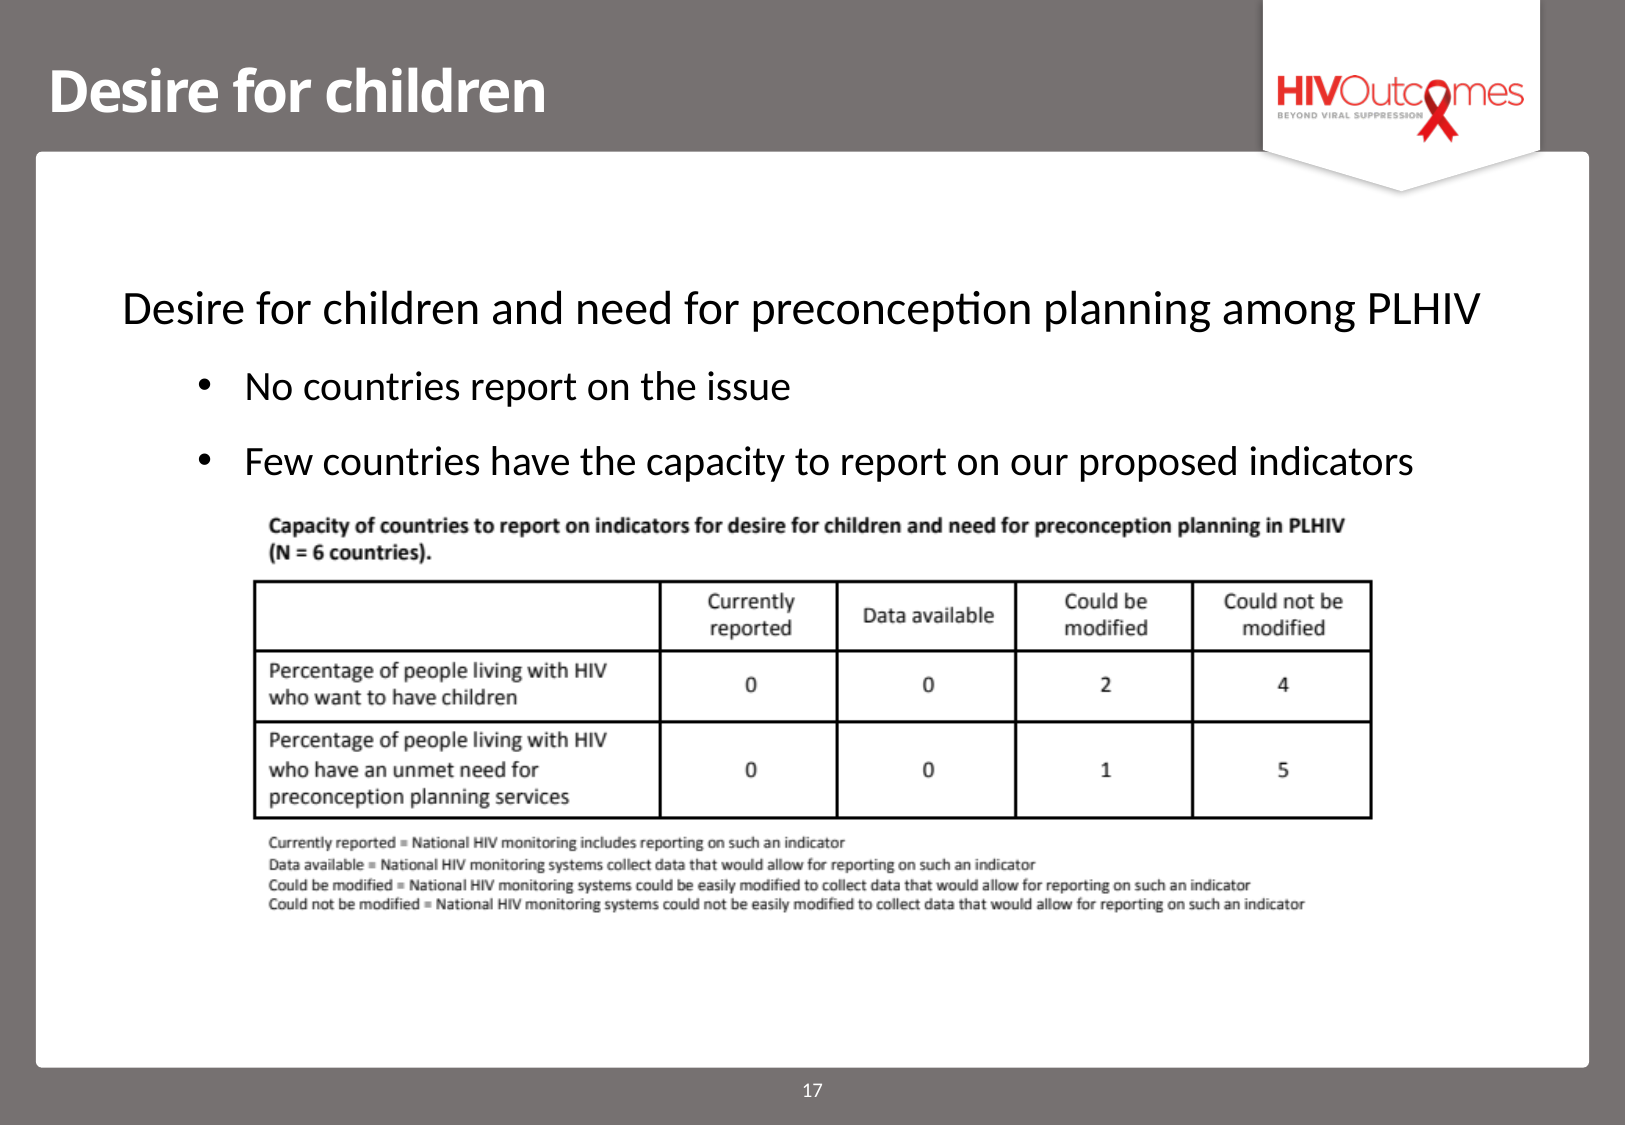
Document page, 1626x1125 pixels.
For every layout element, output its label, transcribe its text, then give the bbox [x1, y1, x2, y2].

text_box Desire for children [32, 45, 1188, 142]
slide_number 17 [727, 1071, 898, 1107]
text_box Desire for children and need for preconception planning among PLHIV No countries report on the issue Few countries have the capacity to report on our proposed indicators [107, 240, 1515, 492]
picture [244, 470, 1381, 924]
picture [1277, 75, 1524, 143]
